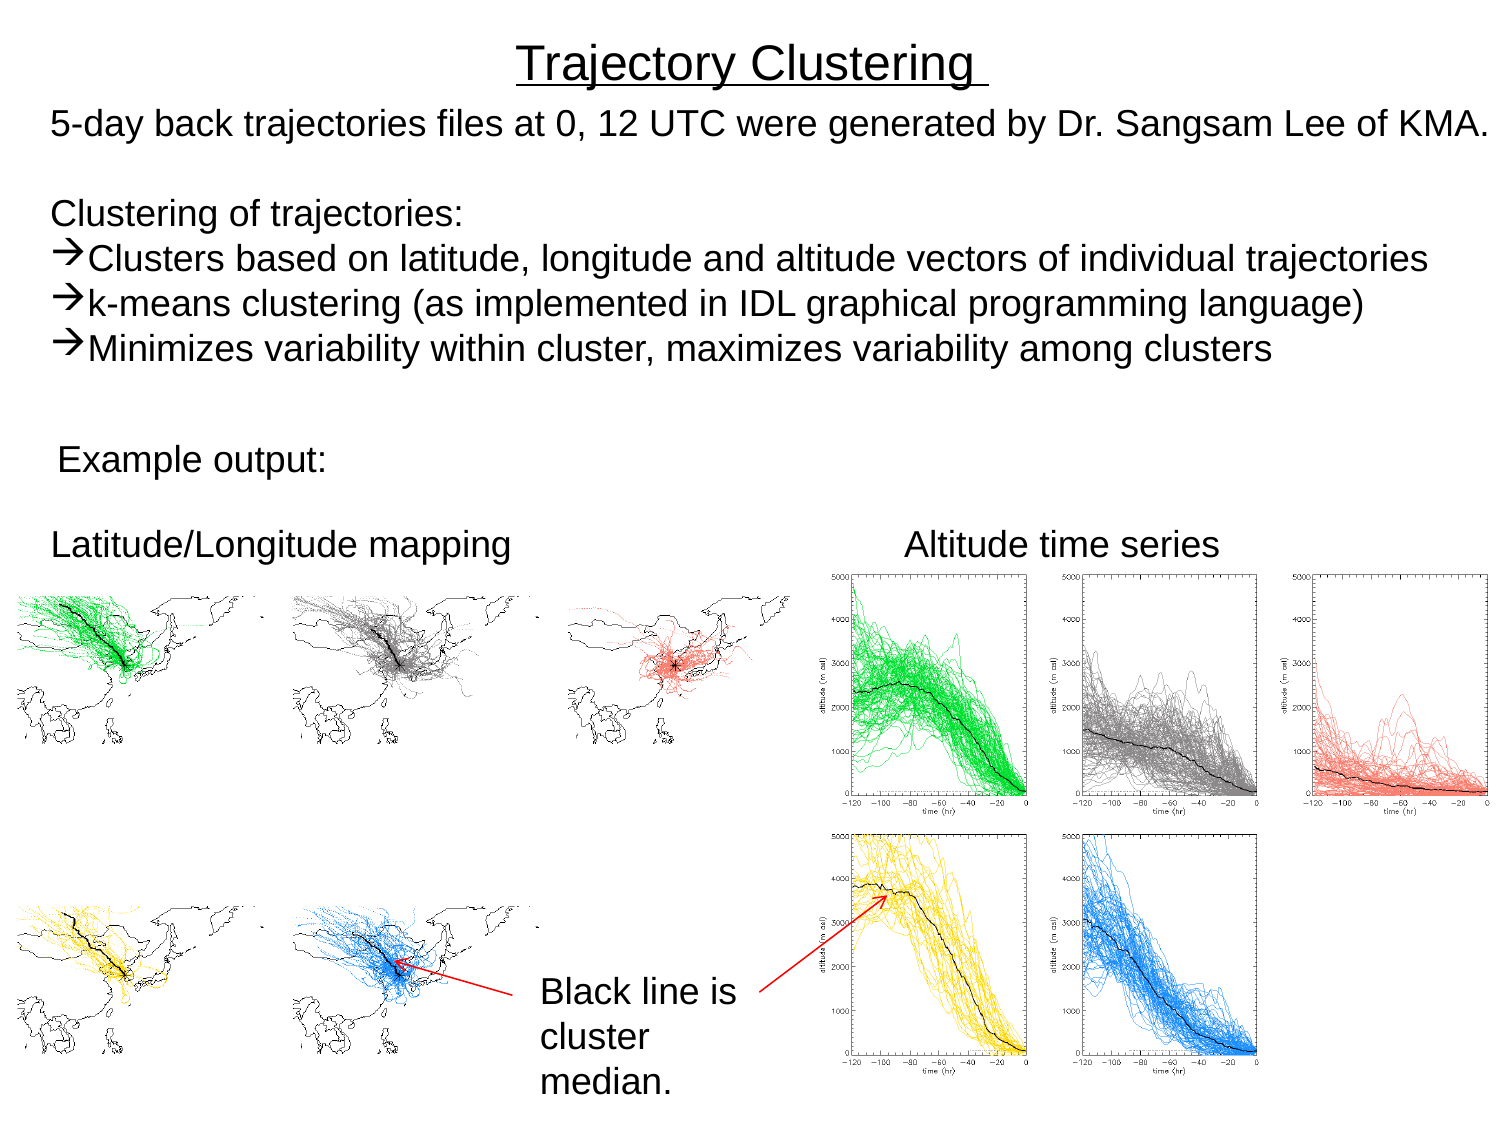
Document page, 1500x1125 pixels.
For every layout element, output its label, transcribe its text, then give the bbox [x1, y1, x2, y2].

picture [808, 562, 1500, 1082]
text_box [759, 895, 888, 993]
text_box Trajectory Clustering [501, 23, 1005, 99]
text_box Example output: [42, 428, 343, 488]
text_box Black line is cluster median. [525, 1076, 794, 1109]
text_box Latitude/Longitude mapping [35, 512, 527, 573]
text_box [393, 960, 513, 996]
text_box Altitude time series [889, 512, 1236, 560]
picture [12, 582, 791, 1076]
text_box 5-day back trajectories files at 0, 12 UTC were generated by Dr. Sangsam Lee of KMA. Clustering of trajectories: Clusters based on latitude, longitude and altitude vectors of individual trajectories k-means clustering (as implemented in IDL graphical programming language) Minimizes variability within cluster, maximizes variability among clusters [35, 91, 1500, 422]
